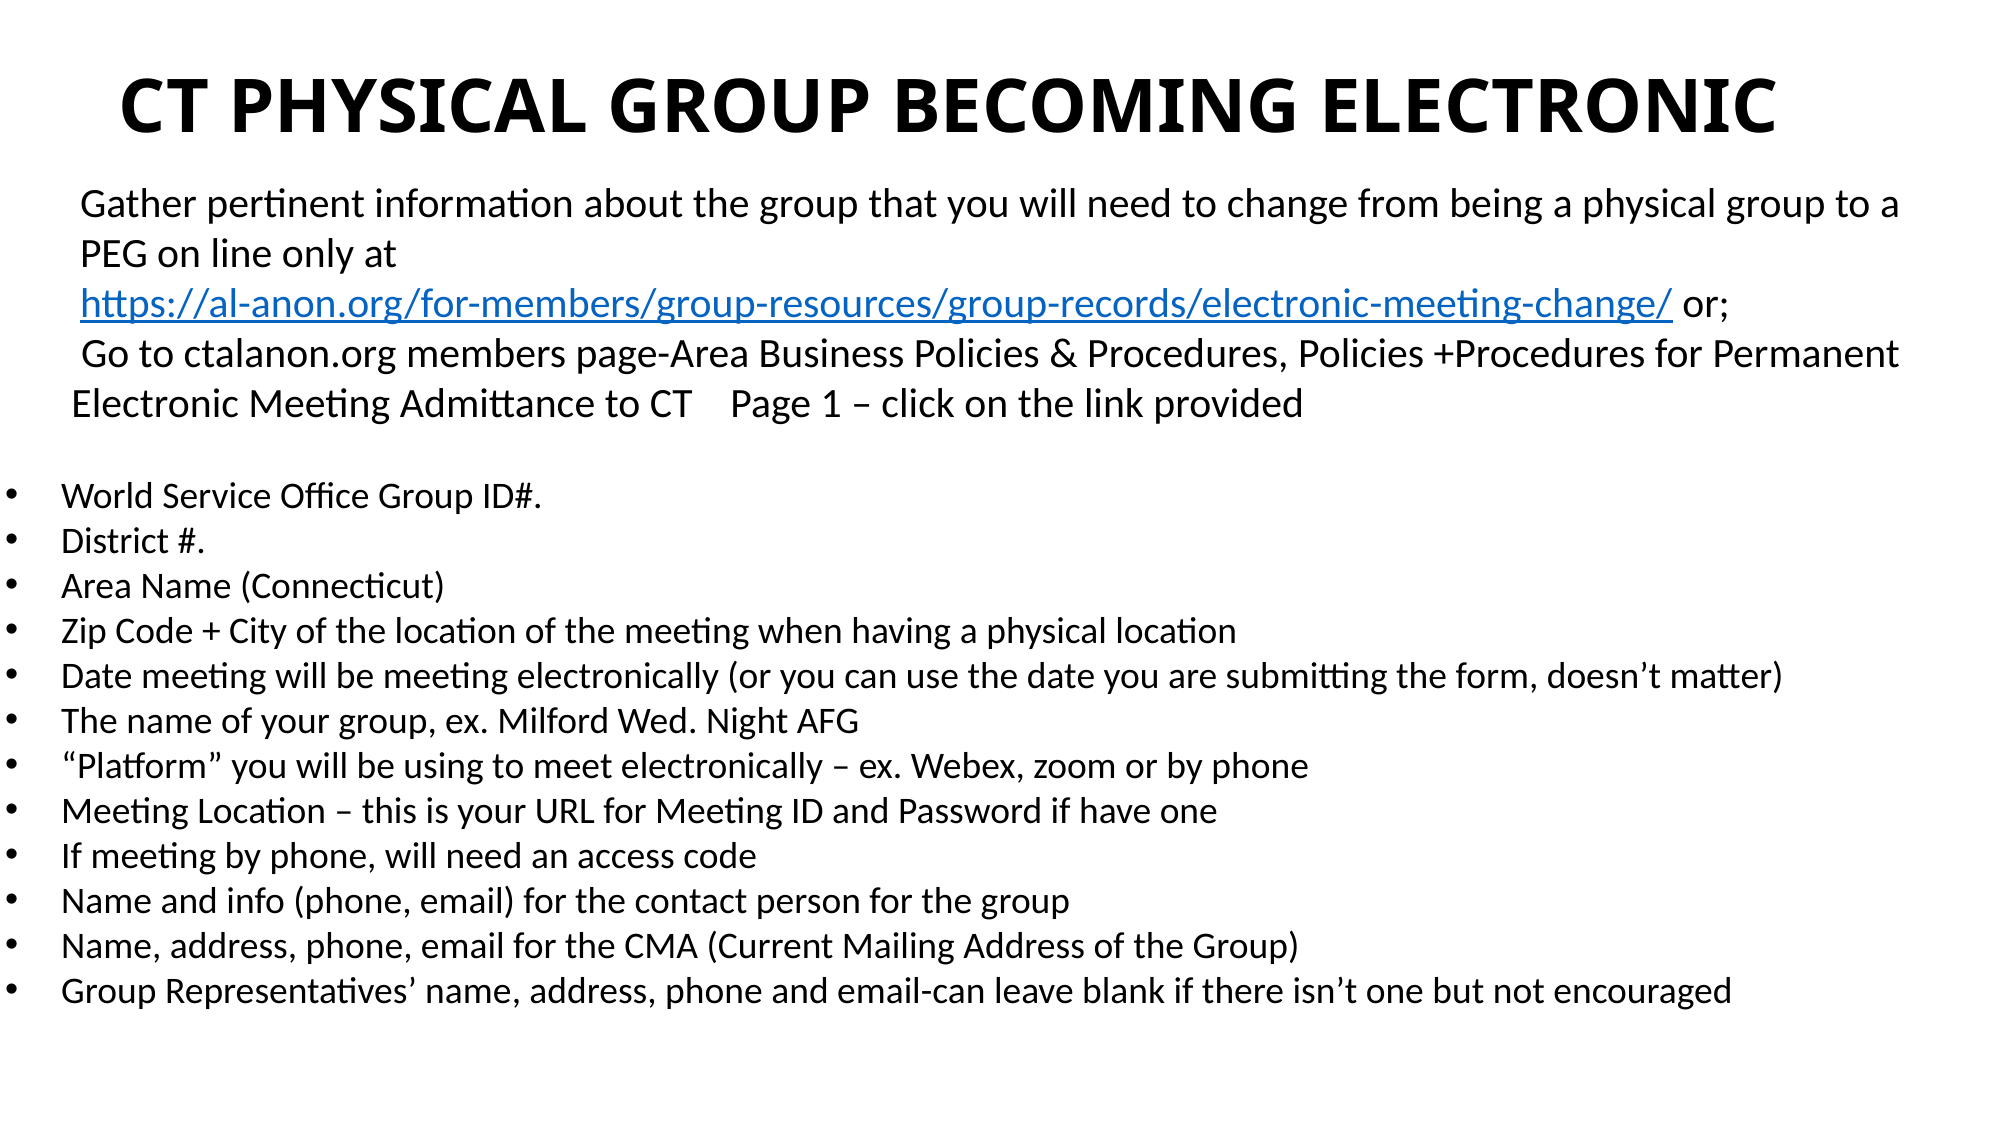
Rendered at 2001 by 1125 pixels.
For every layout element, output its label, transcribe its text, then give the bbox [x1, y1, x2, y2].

title CT PHYSICAL GROUP BECOMING ELECTRONIC [56, 59, 1863, 157]
text_box Gather pertinent information about the group that you will need to change from being a physical group to a PEG on line only at https://al-anon.org/for-members/group-resources/group-records/electronic-meeting-change/ or; Go to ctalanon.org members page-Area Business Policies & Procedures, Policies +Procedures for Permanent Electronic Meeting Admittance to CT Page 1 – click on the link provided World Service Office Group ID#. District #. Area Name (Connecticut) Zip Code + City of the location of the meeting when having a physical location Date meeting will be meeting electronically (or you can use the date you are submitting the form, doesn’t matter) The name of your group, ex. Milford Wed. Night AFG “Platform” you will be using to meet electronically – ex. Webex, zoom or by phone Meeting Location – this is your URL for Meeting ID and Password if have one If meeting by phone, will need an access code Name and info (phone, email) for the contact person for the group Name, address, phone, email for the CMA (Current Mailing Address of the Group) Group Representatives’ name, address, phone and email-can leave blank if there isn’t one but not encouraged [0, 168, 1981, 1125]
